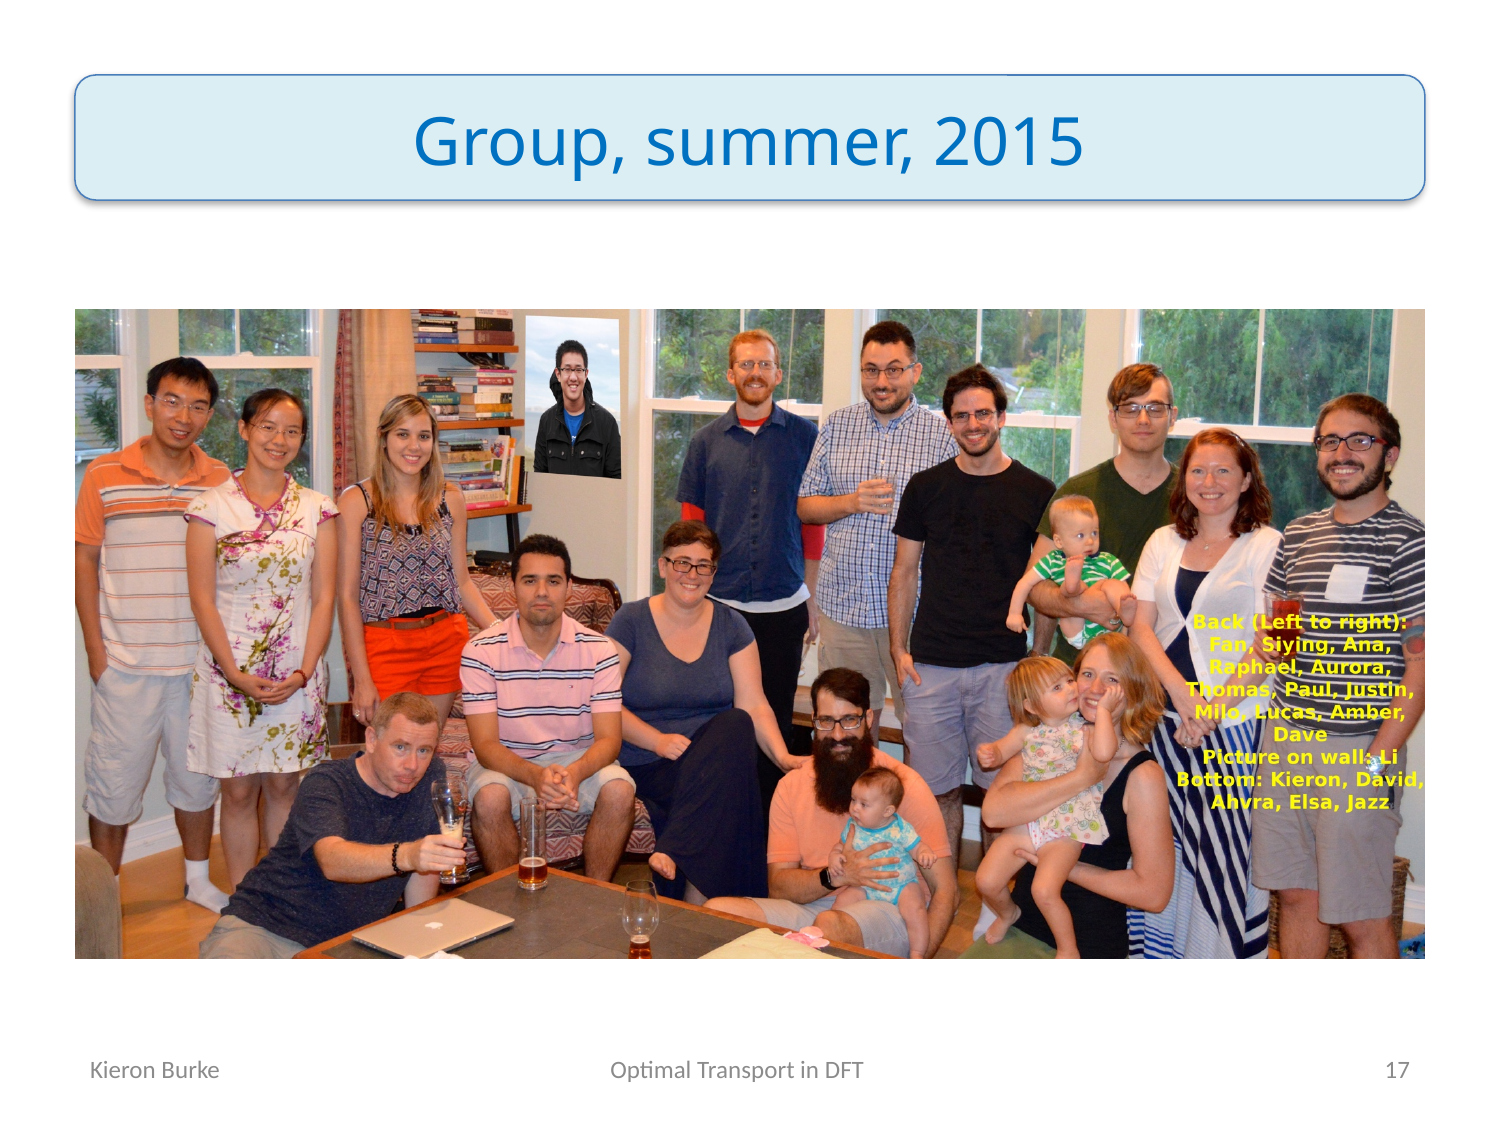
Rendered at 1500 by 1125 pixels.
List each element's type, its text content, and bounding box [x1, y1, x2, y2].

slide_number Kieron Burke [75, 1034, 263, 1103]
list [74, 308, 1426, 959]
footer Optimal Transport in DFT [399, 1034, 1075, 1103]
title Group, summer, 2015 [75, 45, 1425, 233]
slide_number 17 [1275, 1034, 1425, 1103]
